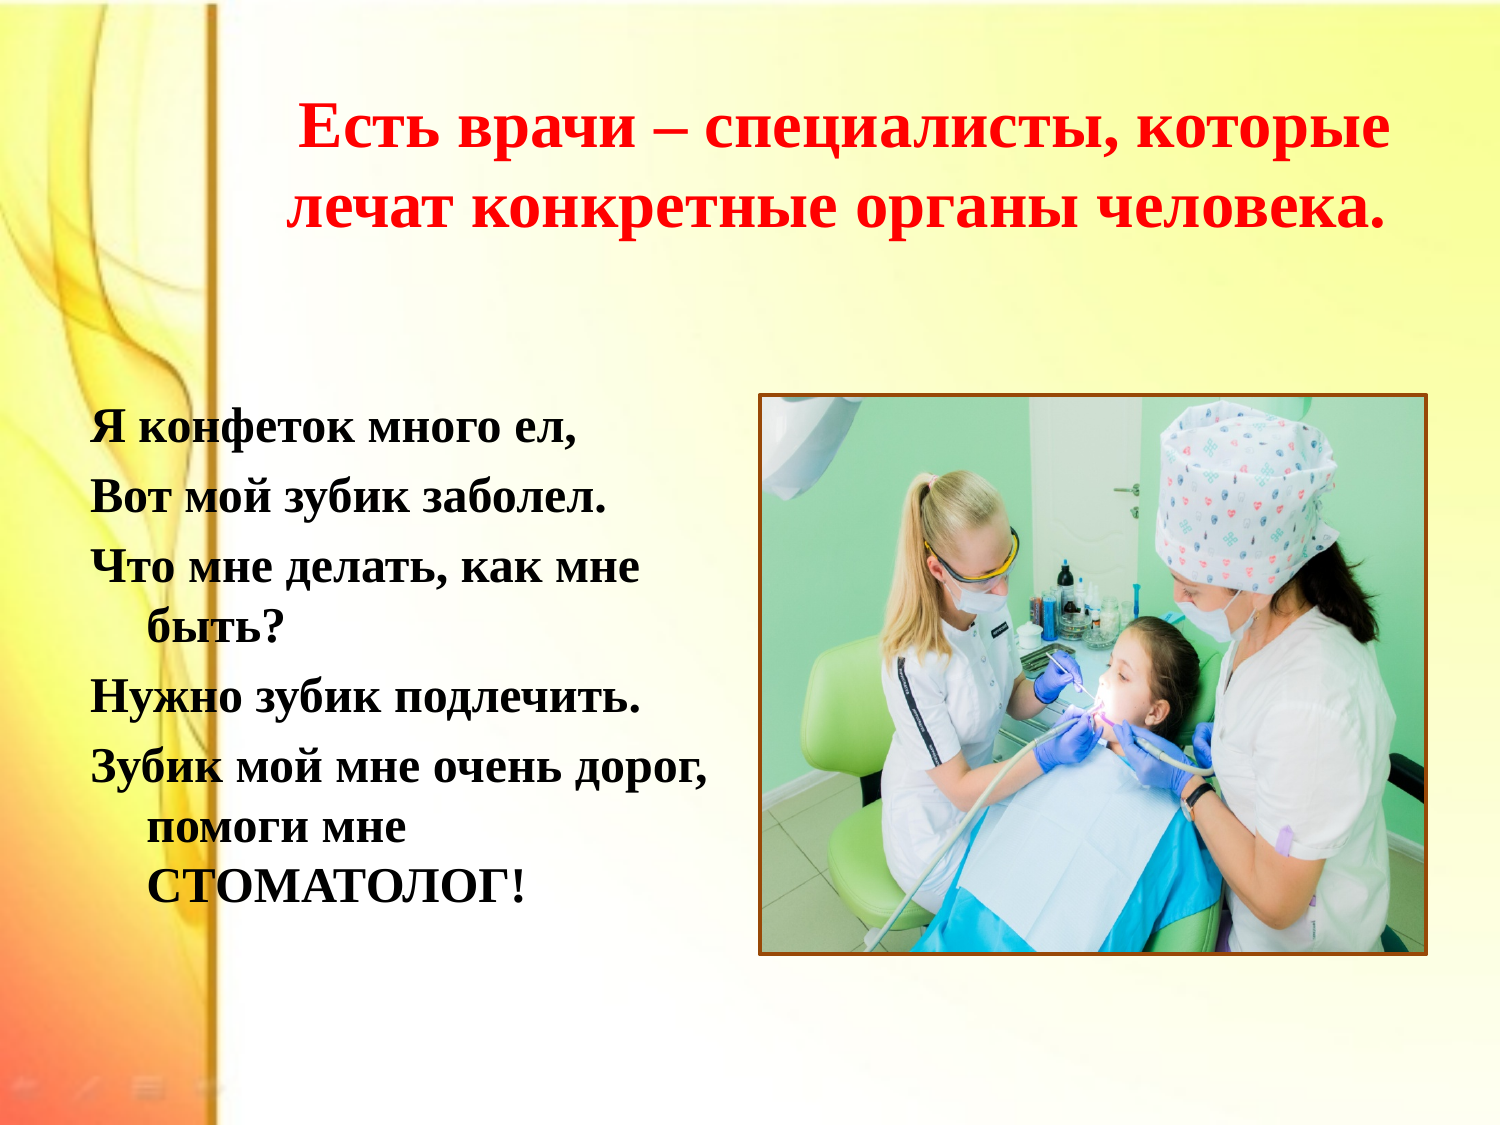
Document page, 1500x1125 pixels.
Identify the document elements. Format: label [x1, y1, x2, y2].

picture [0, 0, 1500, 1125]
list [761, 396, 1425, 953]
